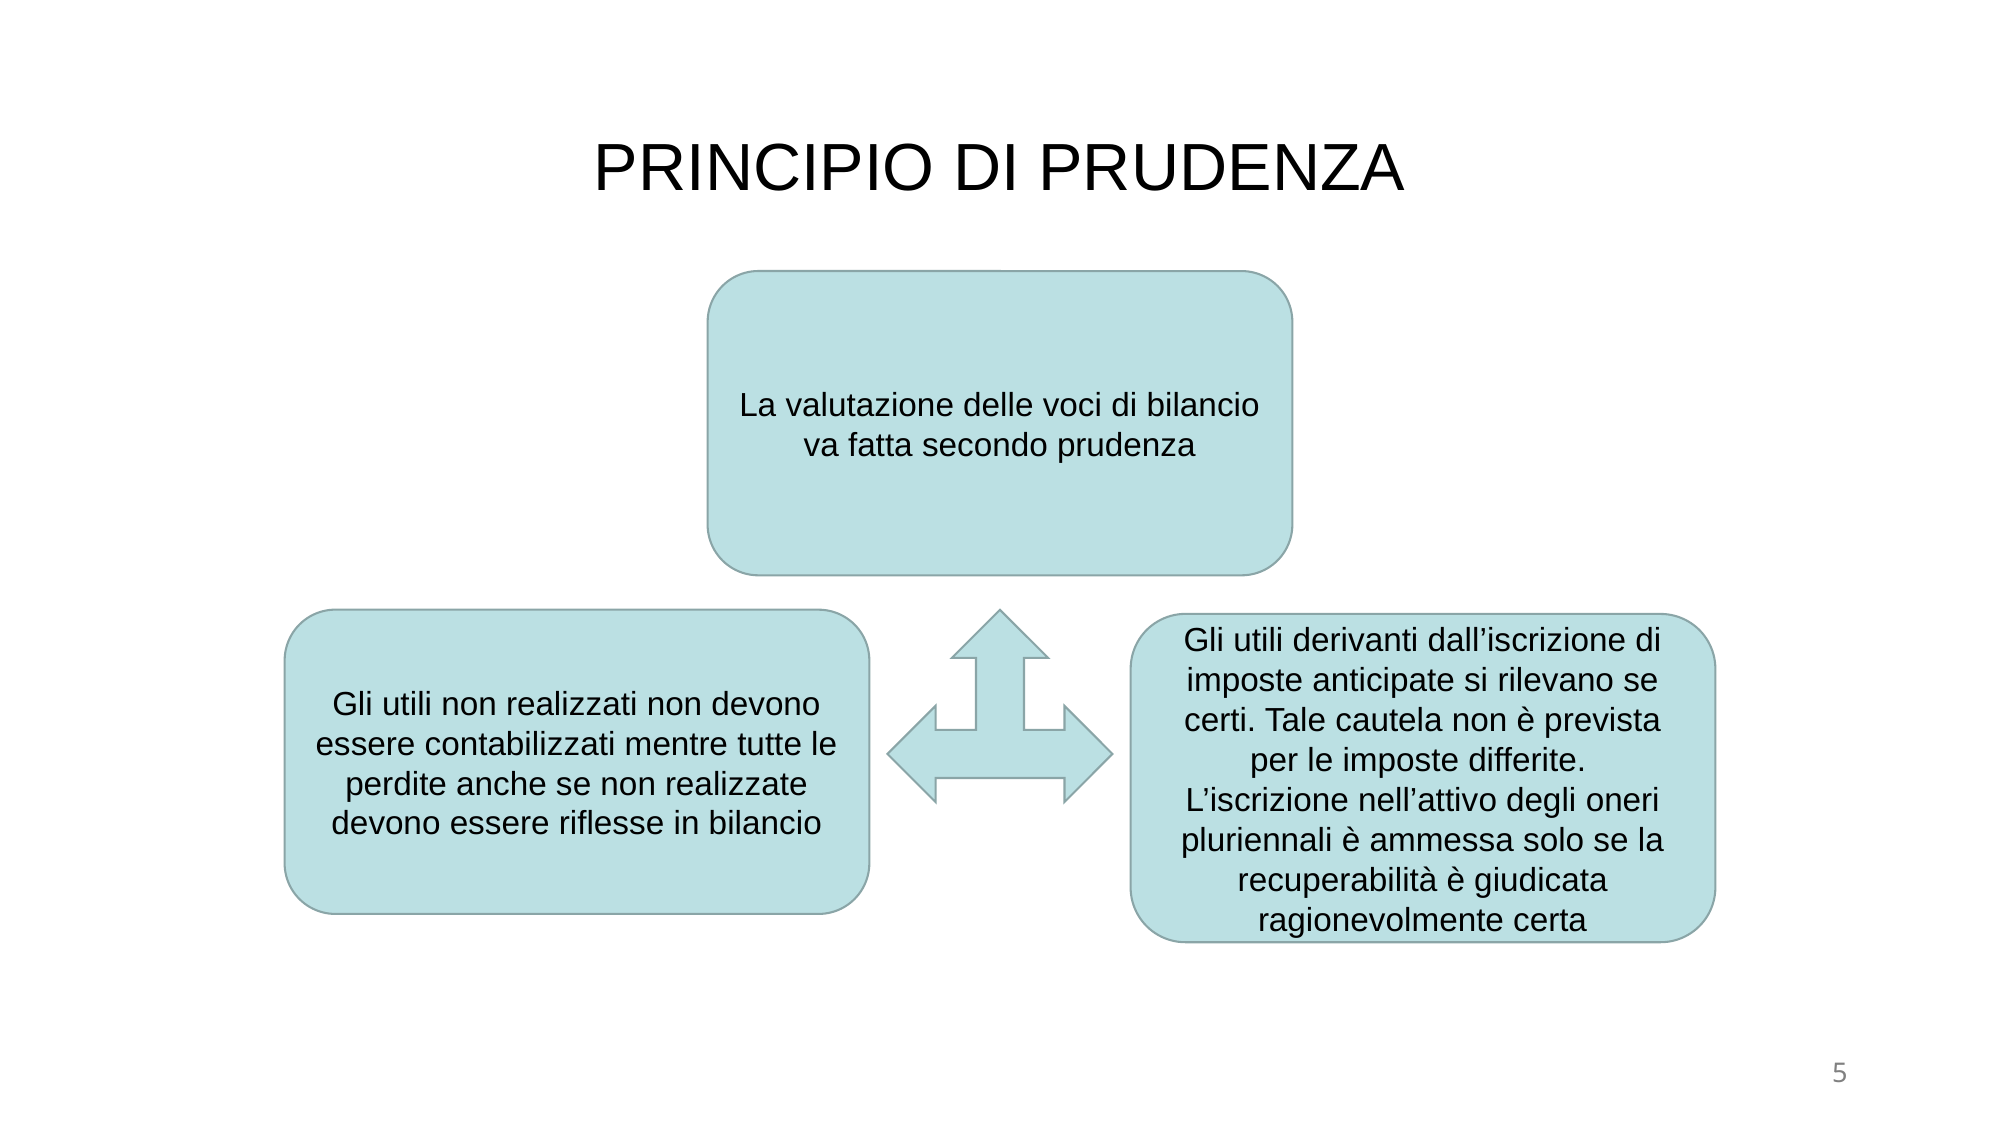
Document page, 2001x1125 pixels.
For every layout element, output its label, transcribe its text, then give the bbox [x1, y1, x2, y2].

text_box La valutazione delle voci di bilancio va fatta secondo prudenza [707, 271, 1293, 576]
text_box Gli utili non realizzati non devono essere contabilizzati mentre tutte le perdite anche se non realizzate devono essere riflesse in bilancio [284, 609, 870, 914]
list [137, 299, 1863, 1014]
title PRINCIPIO DI PRUDENZA [137, 59, 1863, 278]
slide_number 5 [1412, 1042, 1863, 1103]
text_box [887, 609, 1113, 803]
text_box Gli utili derivanti dall’iscrizione di imposte anticipate si rilevano se certi. Tale cautela non è prevista per le imposte differite. L’iscrizione nell’attivo degli oneri pluriennali è ammessa solo se la recuperabilità è giudicata ragionevolmente certa [1130, 613, 1716, 943]
